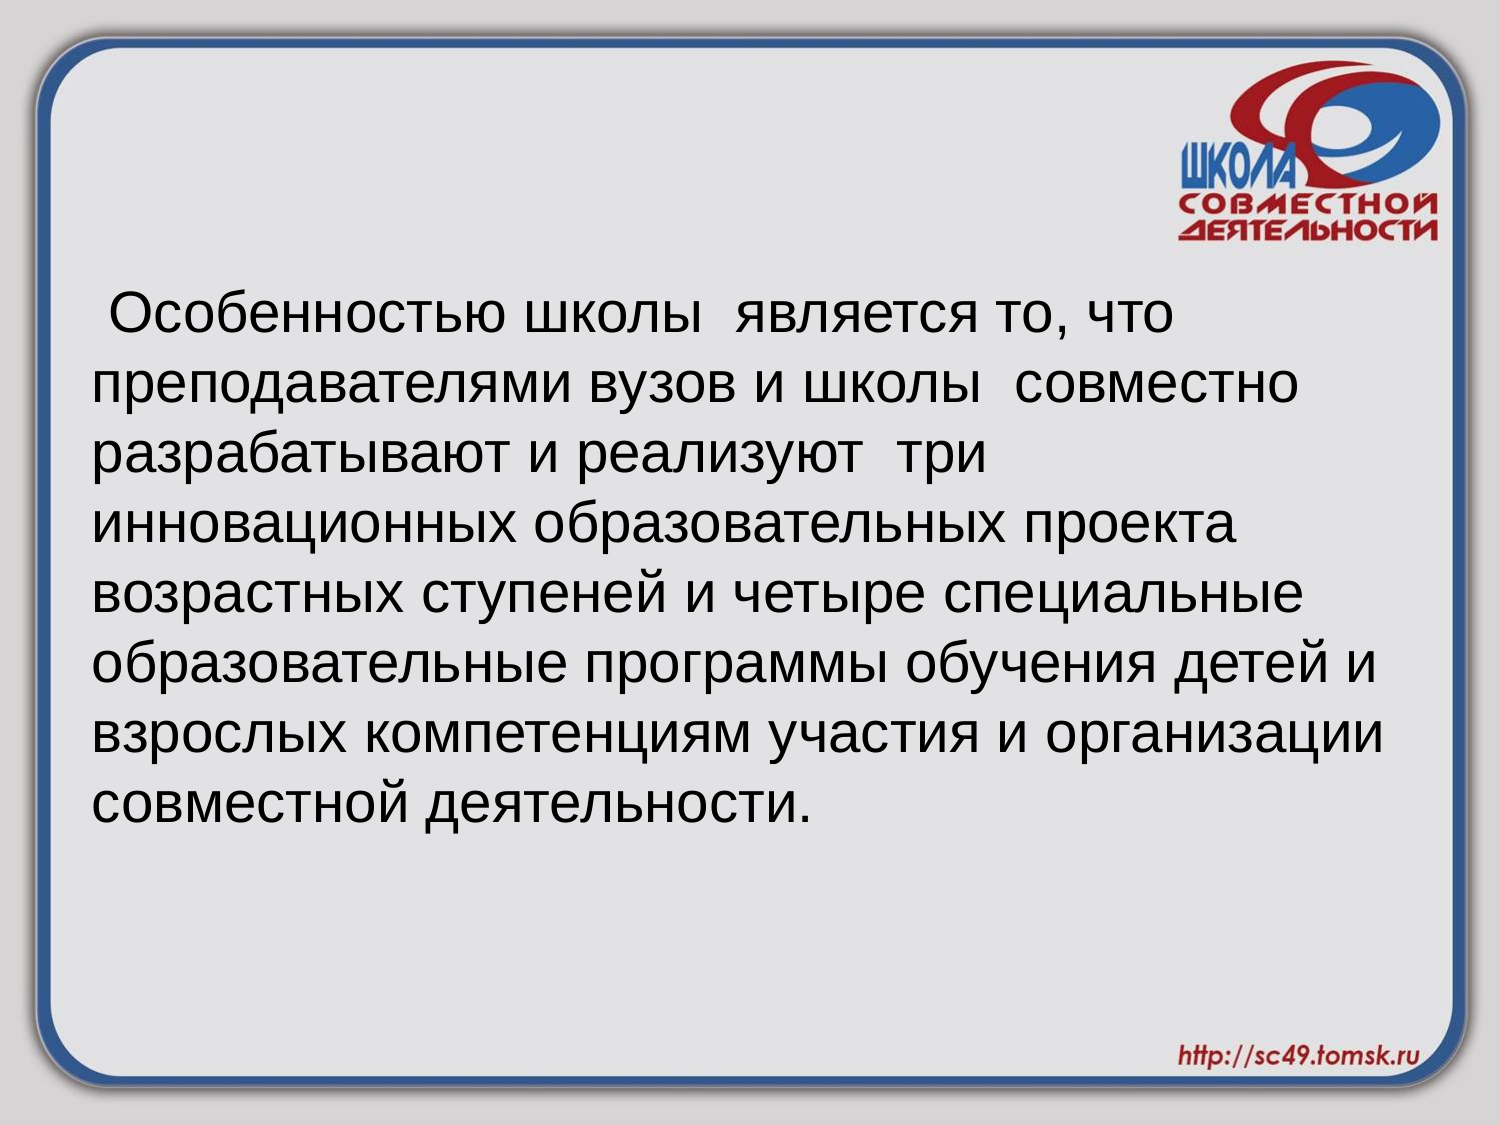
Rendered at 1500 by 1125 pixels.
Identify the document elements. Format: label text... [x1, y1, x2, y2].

picture [0, 0, 1500, 1125]
title Особенностью школы является то, что преподавателями вузов и школы совместно разрабатывают и реализуют три инновационных образовательных проекта возрастных ступеней и четыре специальные образовательные программы обучения детей и взрослых компетенциям участия и организации совместной деятельности. [76, 290, 1427, 729]
